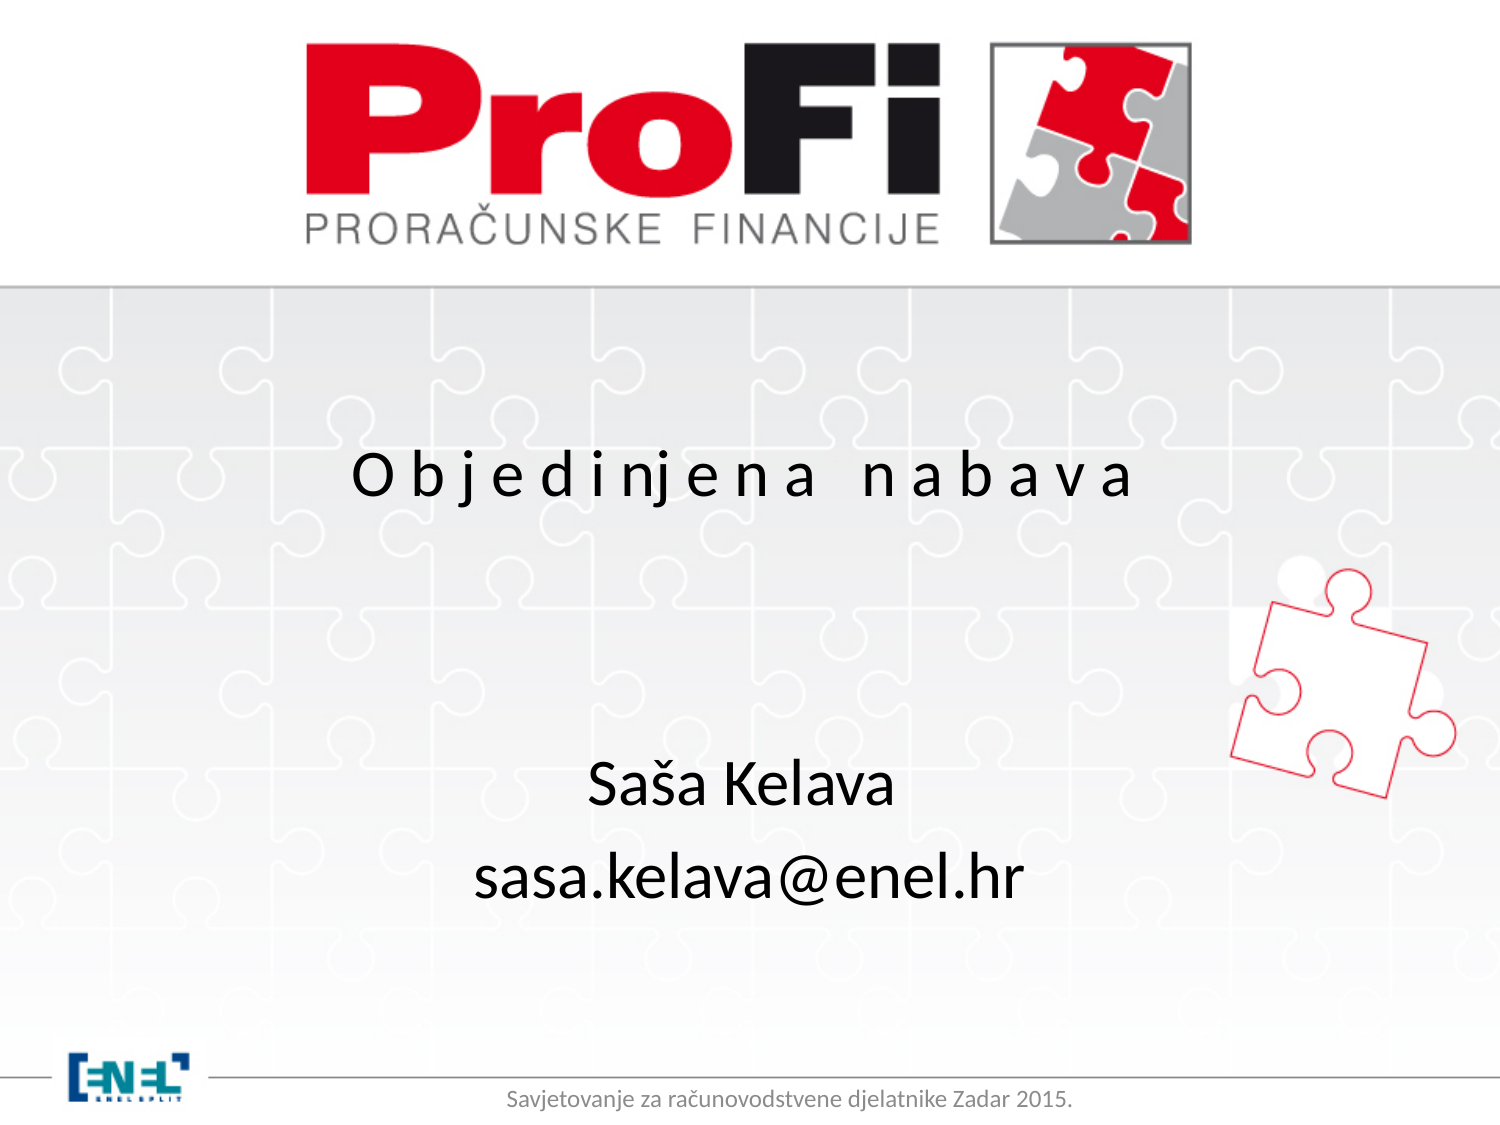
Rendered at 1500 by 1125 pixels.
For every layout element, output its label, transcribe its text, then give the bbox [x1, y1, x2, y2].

subtitle Saša Kelava sasa.kelava@enel.hr [225, 637, 1275, 1043]
title O b j e d i nj e n a n a b a v a [112, 349, 1388, 591]
picture [0, 0, 1500, 1125]
